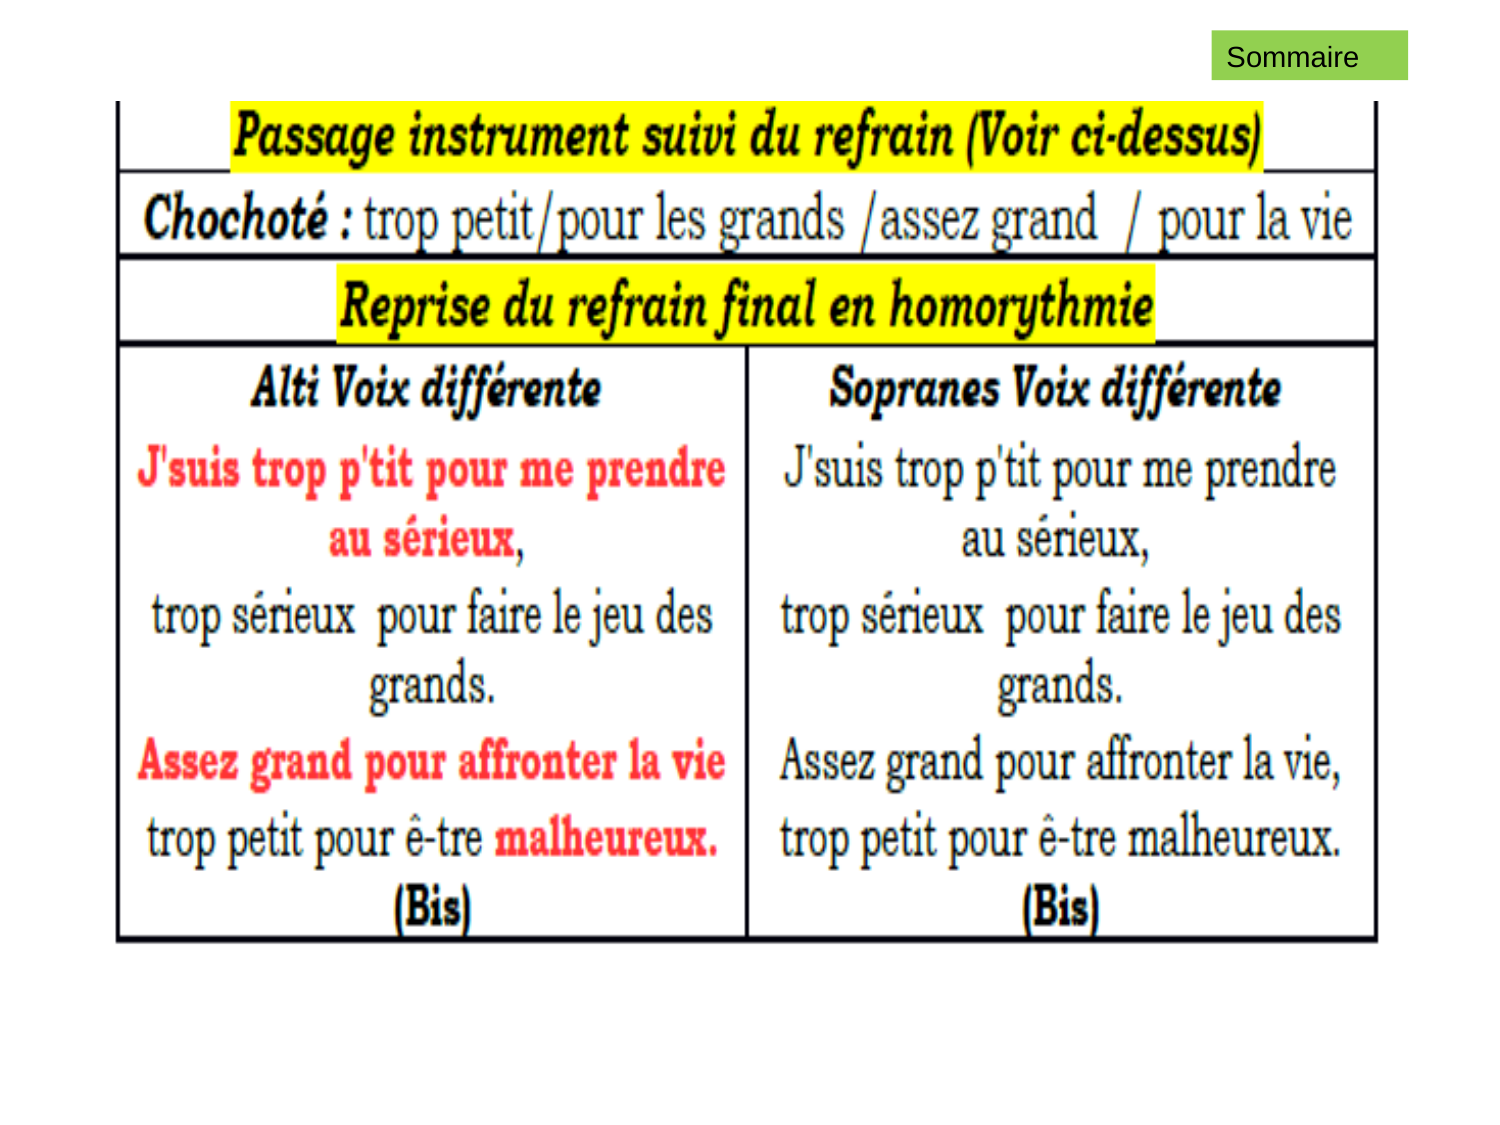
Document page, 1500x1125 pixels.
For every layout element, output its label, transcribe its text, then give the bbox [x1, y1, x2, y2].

text_box Sommaire [1211, 30, 1409, 81]
picture [100, 100, 1400, 965]
